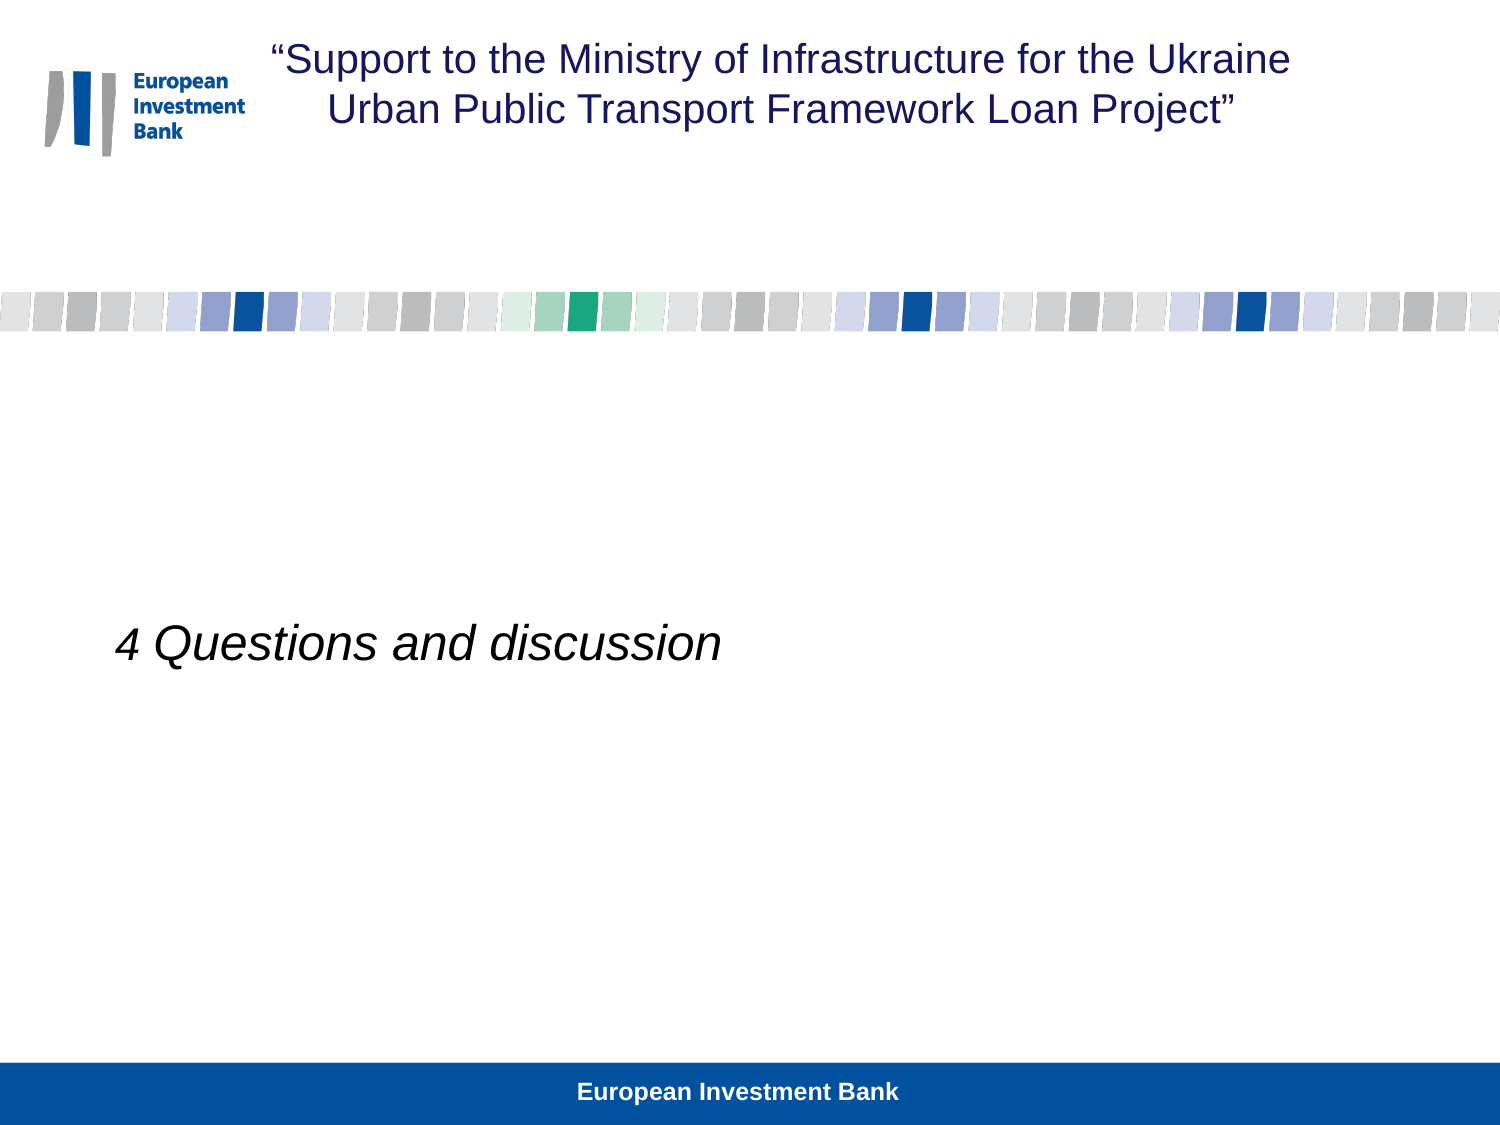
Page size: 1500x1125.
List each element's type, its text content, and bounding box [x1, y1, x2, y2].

footer European Investment Bank [218, 1067, 1259, 1123]
picture [0, 0, 1500, 1125]
text_box 4 Questions and discussion [100, 408, 1376, 1000]
text_box “Support to the Ministry of Infrastructure for the Ukraine Urban Public Transport Framework Loan Project” [237, 24, 1325, 140]
